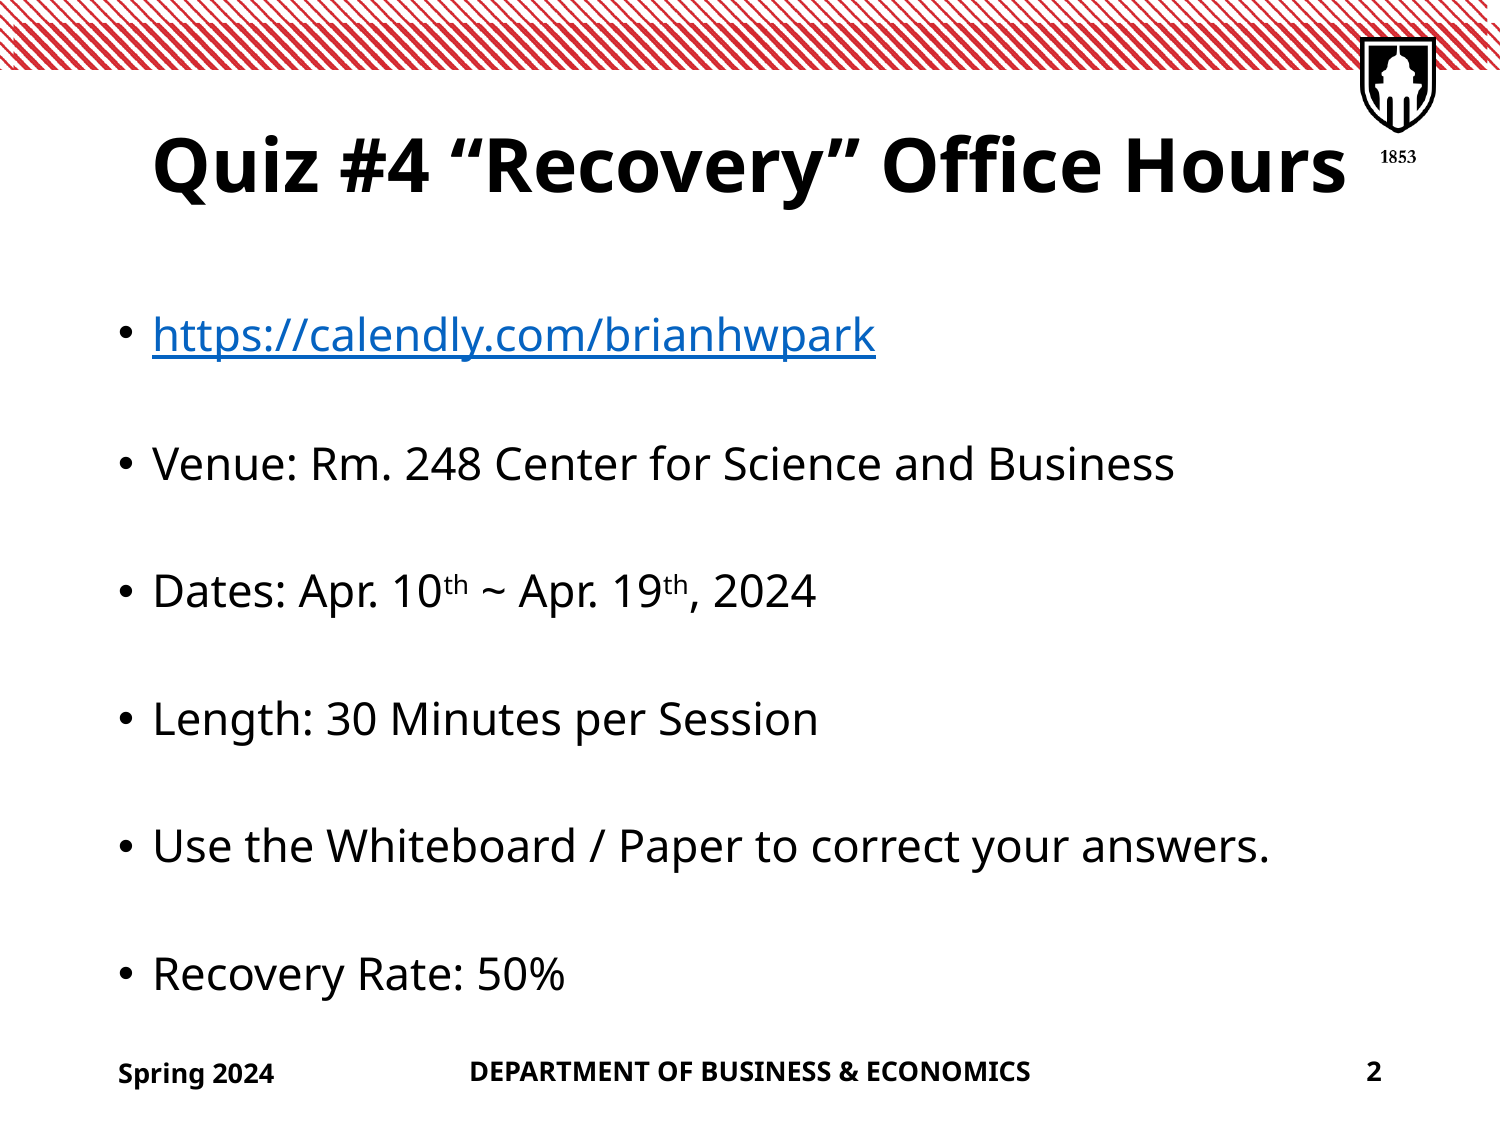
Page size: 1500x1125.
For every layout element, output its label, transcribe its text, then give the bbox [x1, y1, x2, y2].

slide_number Spring 2024 [103, 1042, 277, 1103]
picture [0, 0, 1500, 163]
title Quiz #4 “Recovery” Office Hours [103, 59, 1397, 278]
list https://calendly.com/brianhwpark Venue: Rm. 248 Center for Science and Business Dates: Apr. 10th ~ Apr. 19th, 2024 Length: 30 Minutes per Session Use the Whiteboard / Paper to correct your answers. Recovery Rate: 50% [103, 299, 1397, 1014]
slide_number 2 [1059, 1042, 1397, 1103]
footer DEPARTMENT OF BUSINESS & ECONOMICS [277, 1042, 1059, 1103]
